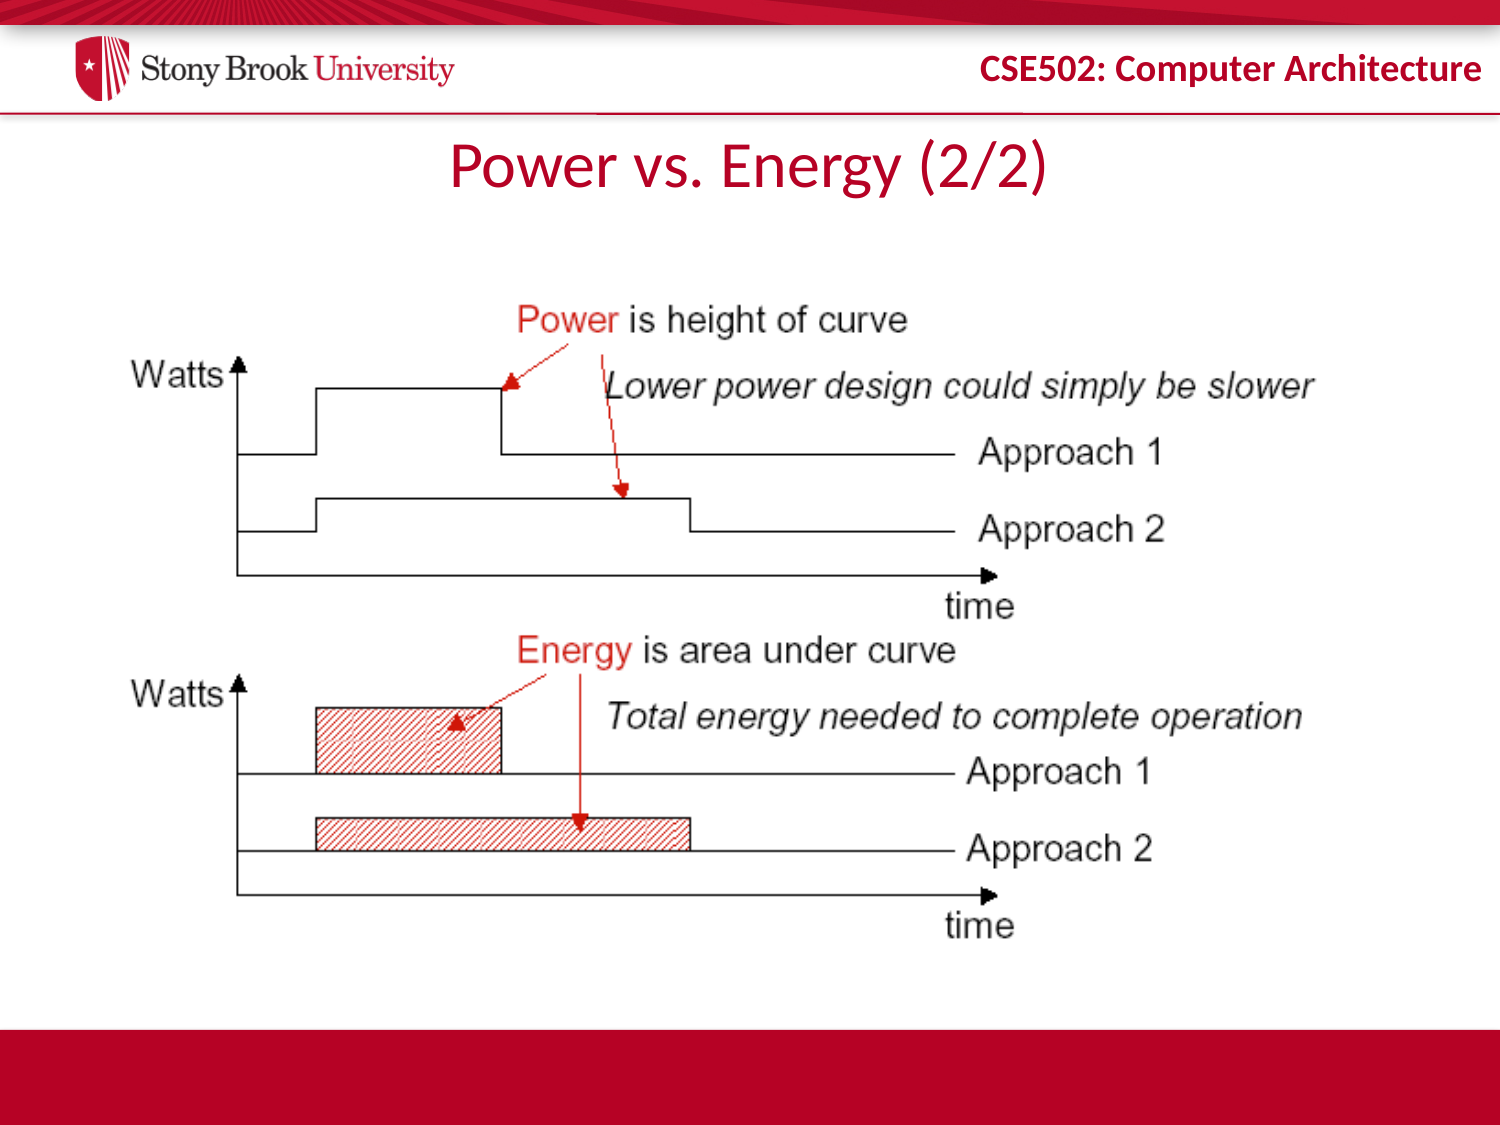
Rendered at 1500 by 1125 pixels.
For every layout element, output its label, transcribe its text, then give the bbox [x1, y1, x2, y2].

picture [0, 0, 1500, 25]
title Power vs. Energy (2/2) [0, 113, 1500, 209]
picture [124, 287, 1324, 968]
